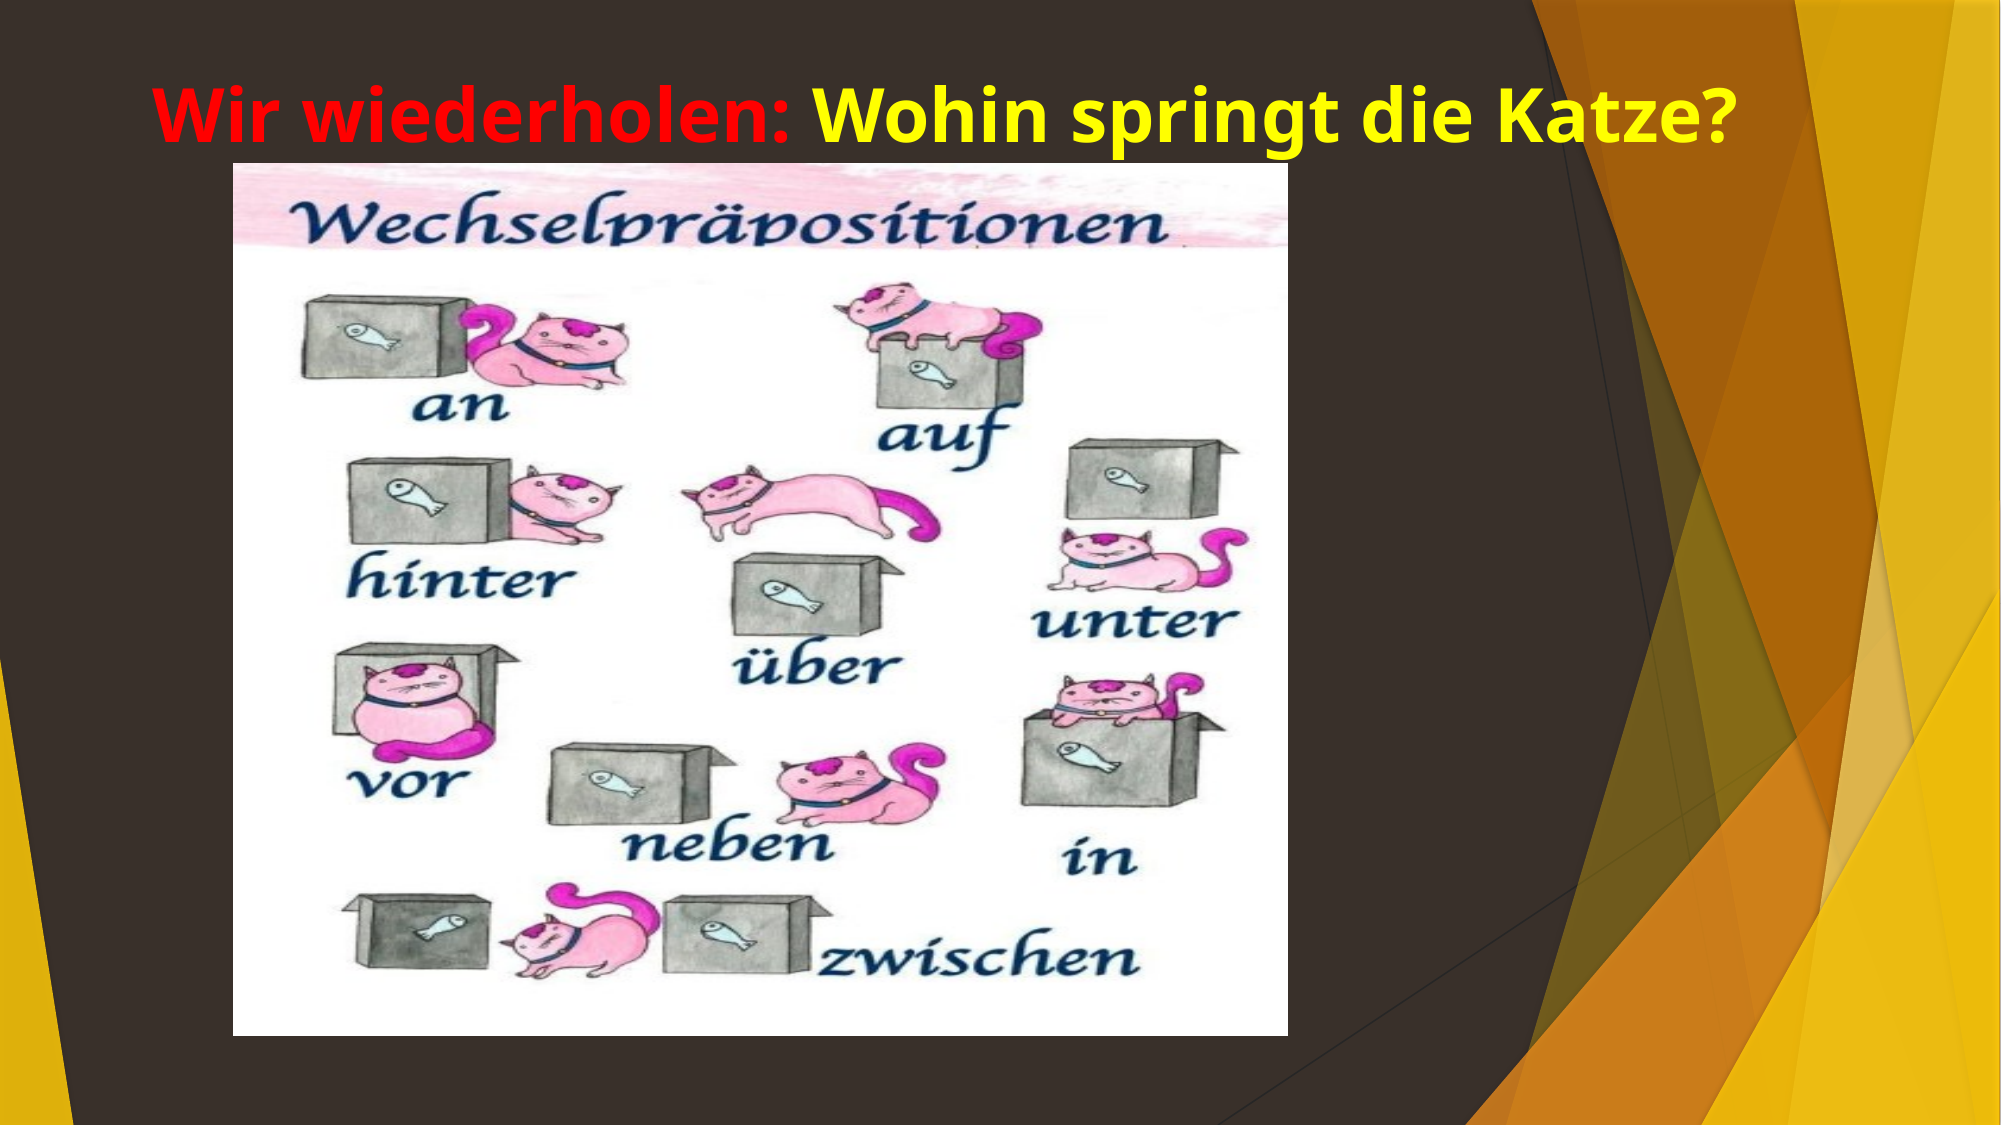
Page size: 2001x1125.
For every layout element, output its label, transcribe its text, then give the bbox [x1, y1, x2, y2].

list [232, 162, 1288, 1036]
title Wir wiederholen: Wohin springt die Katze? [137, 59, 1867, 219]
